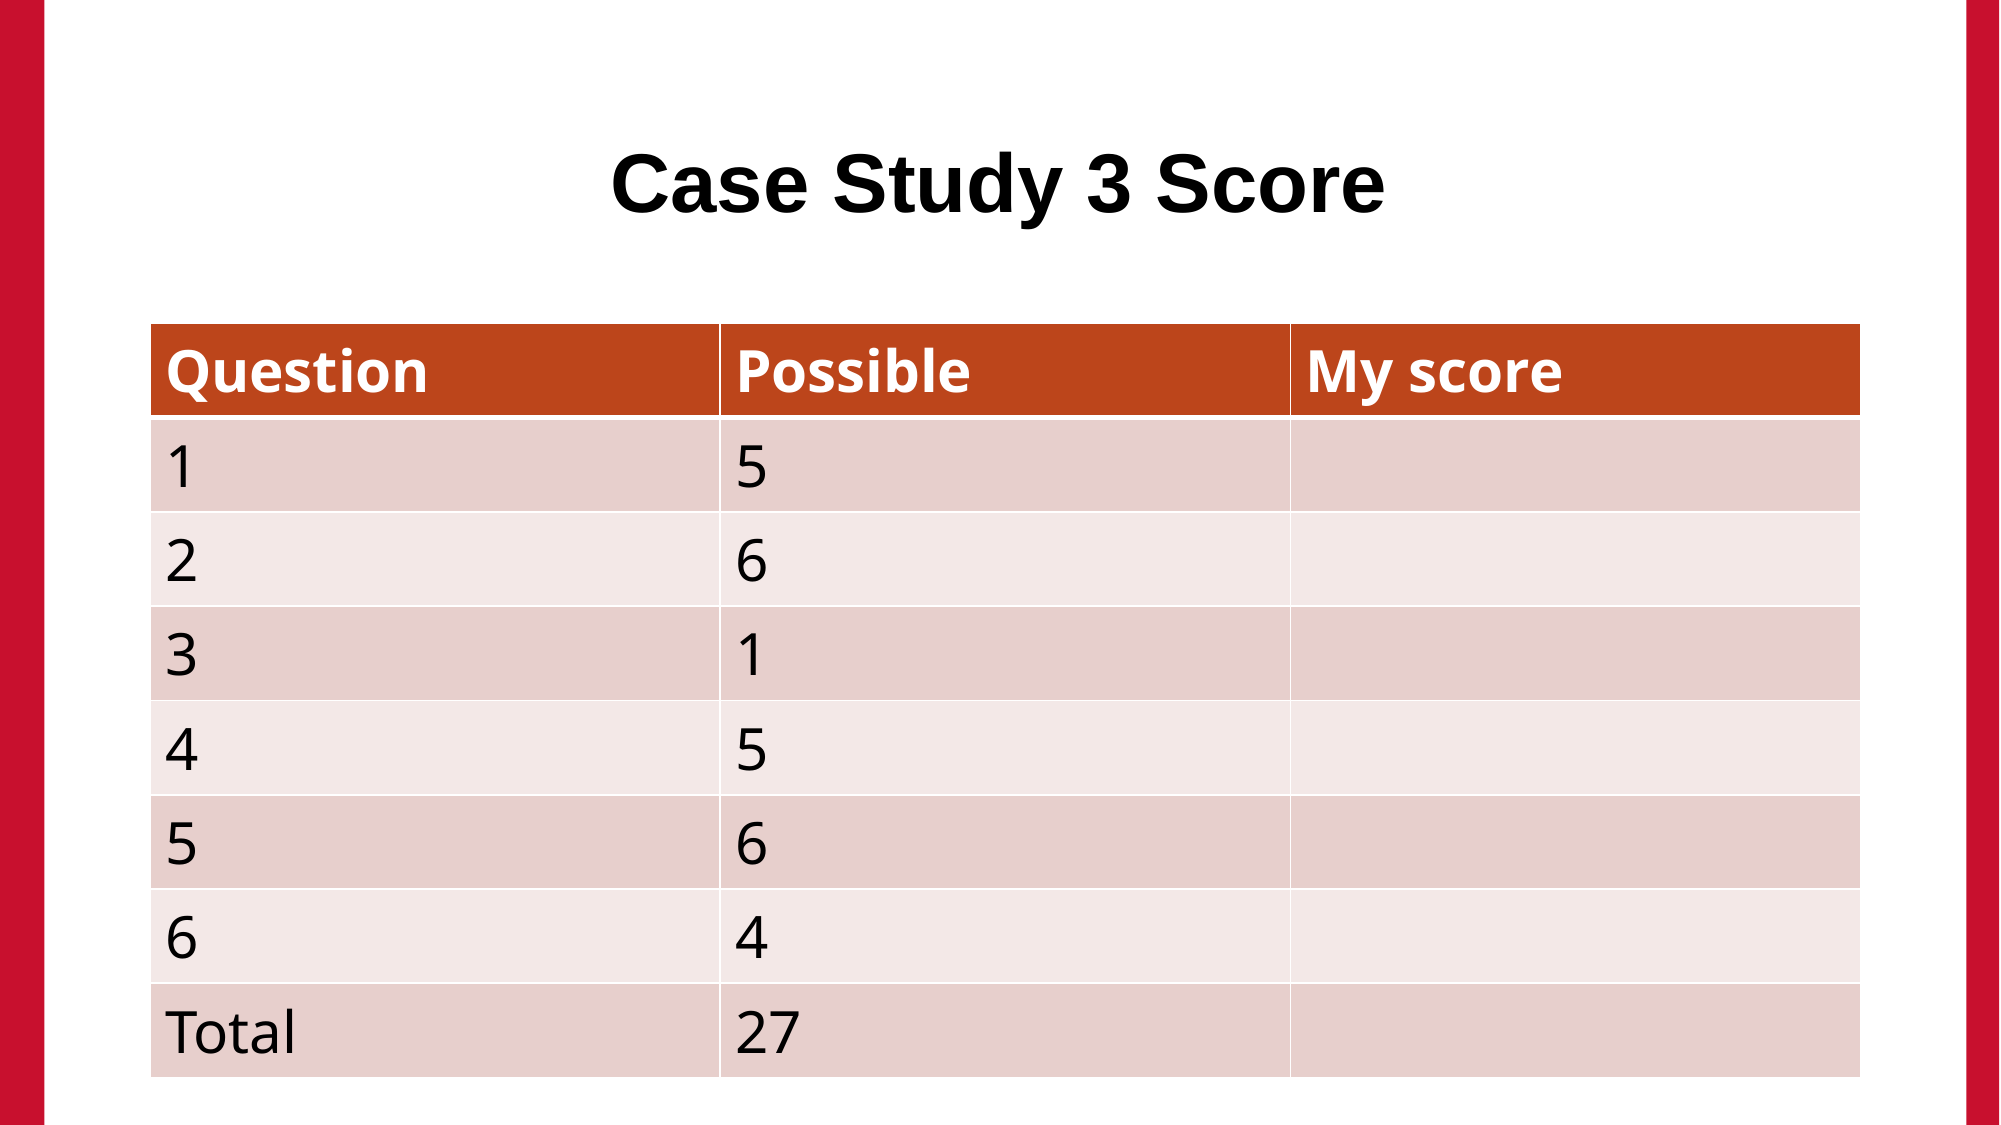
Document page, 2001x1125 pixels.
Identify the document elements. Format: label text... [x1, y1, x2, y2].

table_header Possible [721, 324, 1290, 415]
table_cell Total [151, 984, 719, 1077]
table_cell [1291, 984, 1860, 1077]
table_cell 5 [151, 796, 719, 888]
table_cell 1 [721, 607, 1290, 700]
table_cell [1291, 513, 1860, 605]
table_cell 4 [151, 701, 719, 794]
table_cell 6 [721, 513, 1290, 605]
table_header My score [1291, 324, 1860, 415]
table_cell 2 [151, 513, 719, 605]
table_cell 4 [721, 890, 1290, 982]
table_cell 1 [151, 420, 719, 511]
table_cell [1291, 701, 1860, 794]
table_cell 6 [721, 796, 1290, 888]
title Case Study 3 Score [149, 99, 1849, 260]
table_cell 27 [721, 984, 1290, 1077]
table_cell [1291, 607, 1860, 700]
table_cell 5 [721, 420, 1290, 511]
table_cell 5 [721, 701, 1290, 794]
table_cell [1291, 420, 1860, 511]
table_cell 6 [151, 890, 719, 982]
table_cell [1291, 890, 1860, 982]
table_header Question [151, 324, 719, 415]
table_cell [1291, 796, 1860, 888]
table_cell 3 [151, 607, 719, 700]
